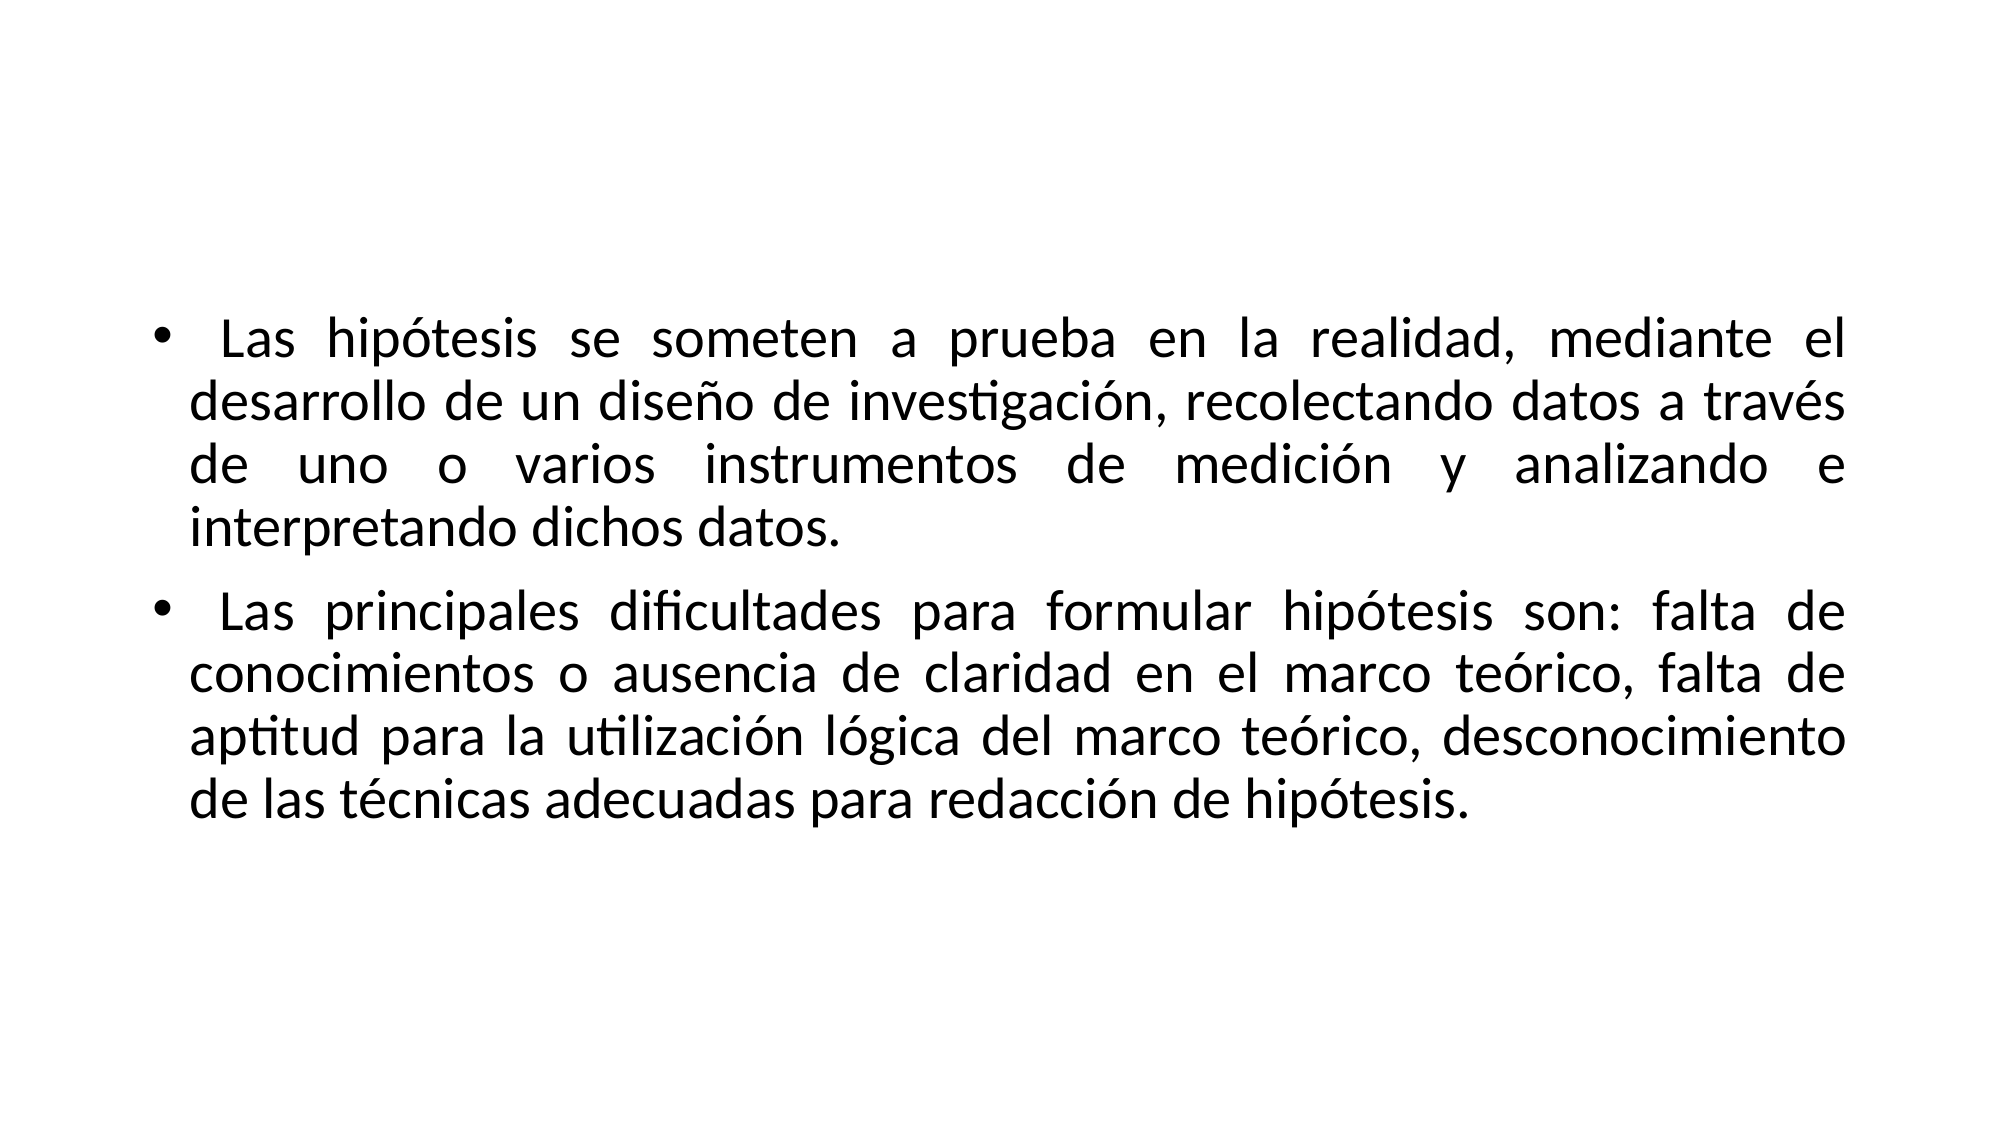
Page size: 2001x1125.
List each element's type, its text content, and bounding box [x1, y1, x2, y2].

list Las hipótesis se someten a prueba en la realidad, mediante el desarrollo de un diseño de investigación, recolectando datos a través de uno o varios instrumentos de medición y analizando e interpretando dichos datos. Las principales dificultades para formular hipótesis son: falta de conocimientos o ausencia de claridad en el marco teórico, falta de aptitud para la utilización lógica del marco teórico, desconocimiento de las técnicas adecuadas para redacción de hipótesis. [137, 299, 1863, 1014]
